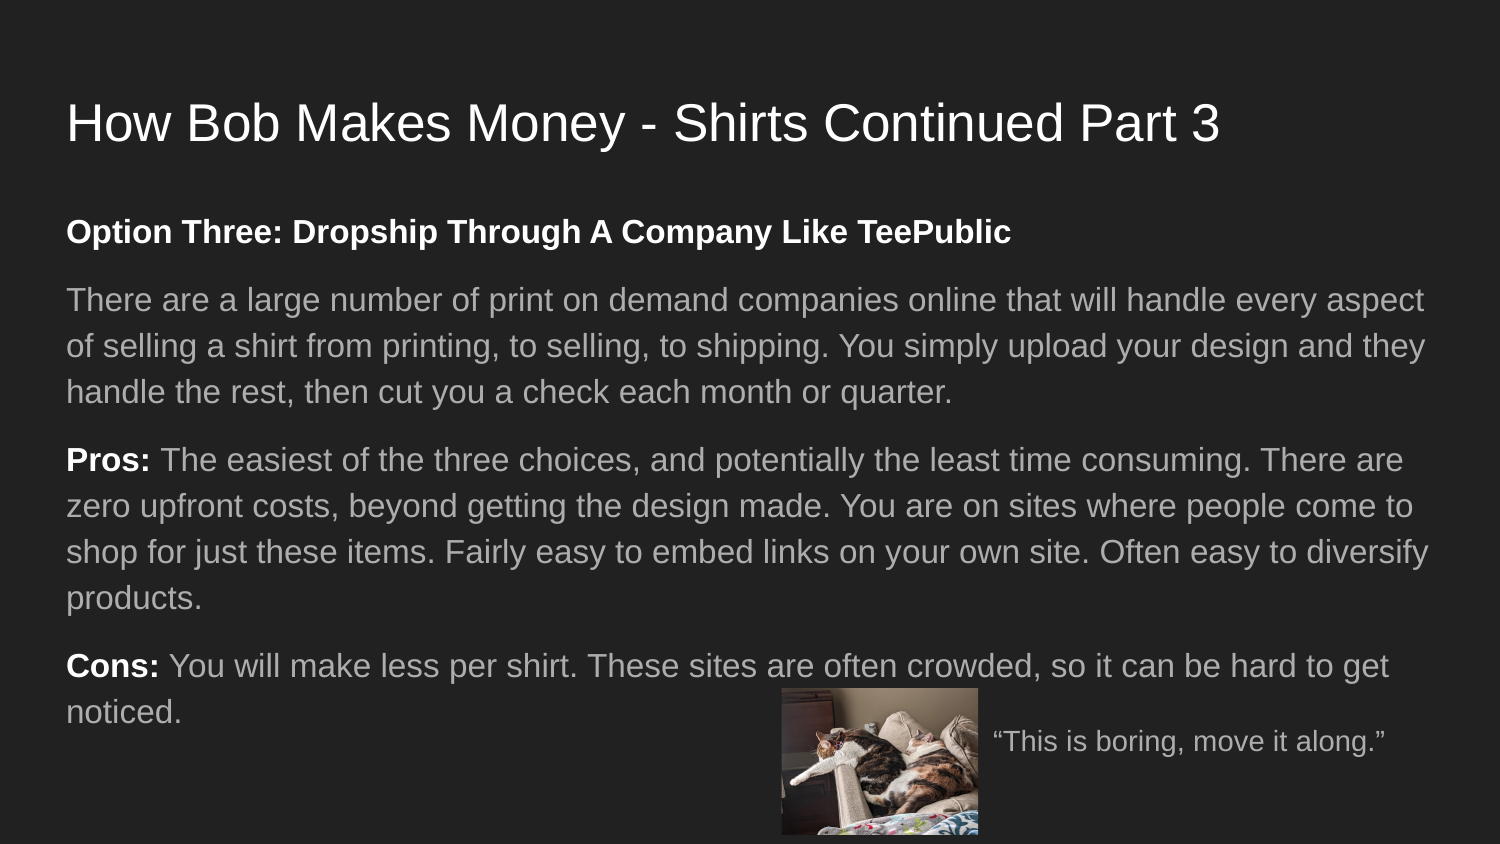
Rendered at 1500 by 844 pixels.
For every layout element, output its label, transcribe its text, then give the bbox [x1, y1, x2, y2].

title How Bob Makes Money - Shirts Continued Part 3 [51, 72, 1449, 167]
text_box “This is boring, move it along.” [983, 707, 1432, 808]
picture [781, 688, 979, 835]
list Option Three: Dropship Through A Company Like TeePublic There are a large number of print on demand companies online that will handle every aspect of selling a shirt from printing, to selling, to shipping. You simply upload your design and they handle the rest, then cut you a check each month or quarter. Pros: The easiest of the three choices, and potentially the least time consuming. There are zero upfront costs, beyond getting the design made. You are on sites where people come to shop for just these items. Fairly easy to embed links on your own site. Often easy to diversify products. Cons: You will make less per shirt. These sites are often crowded, so it can be hard to get noticed. [51, 189, 1449, 750]
